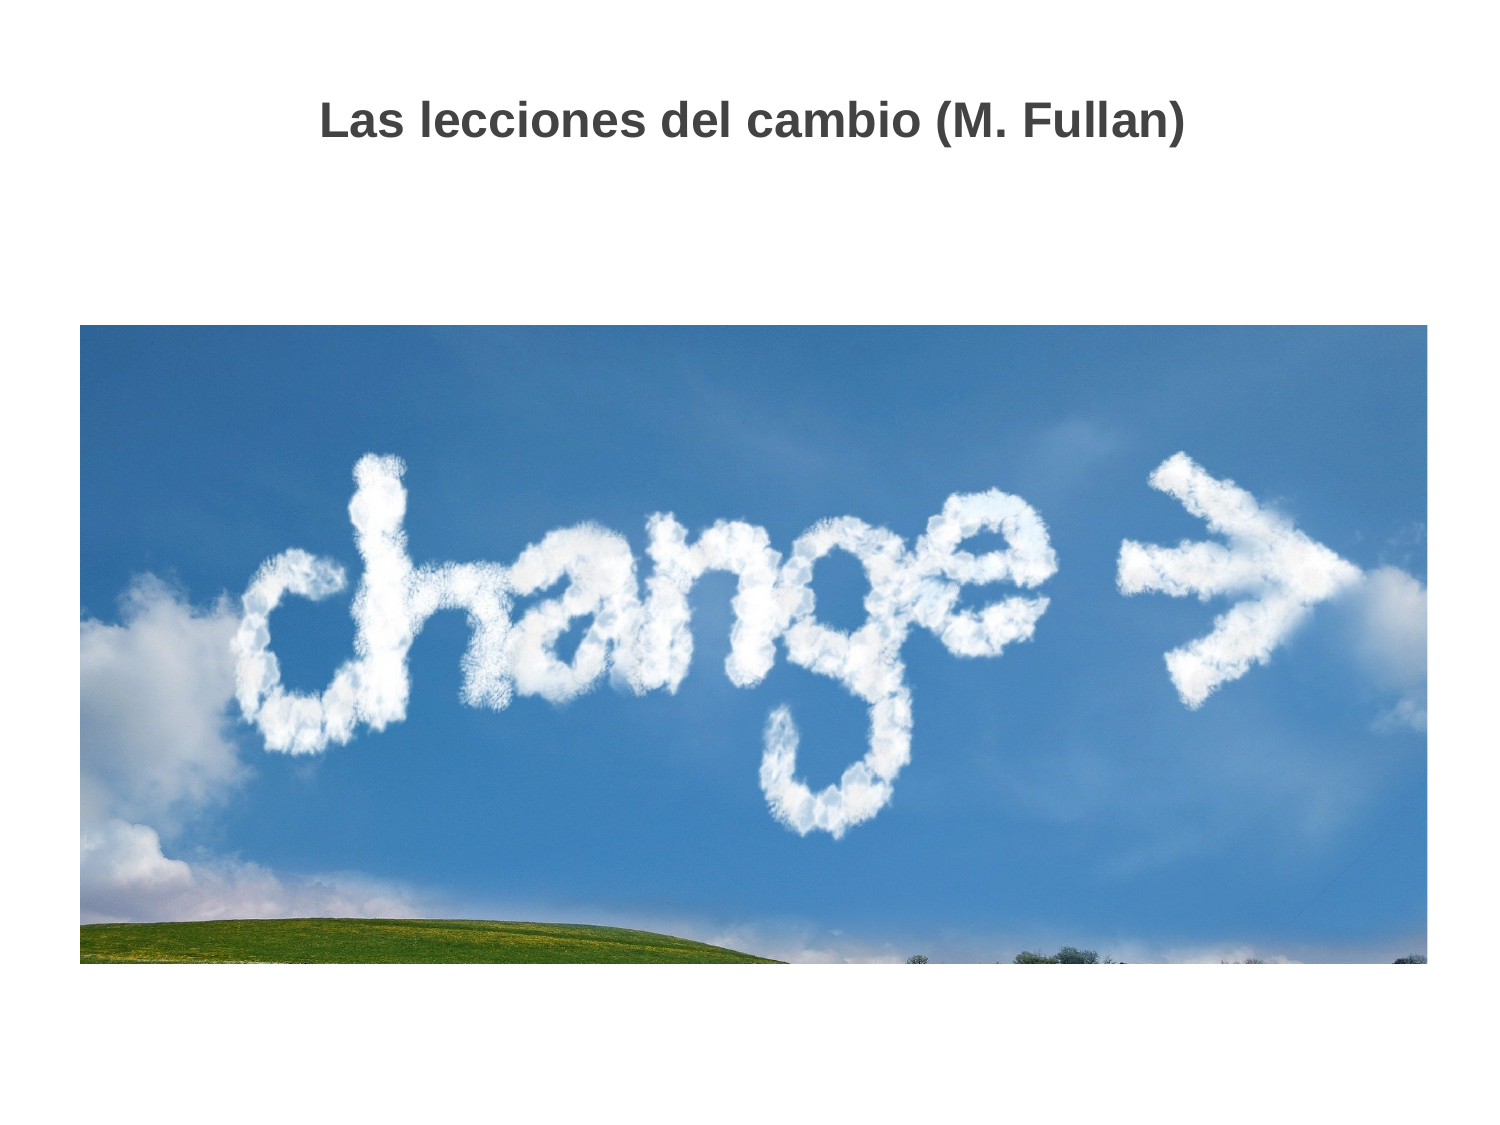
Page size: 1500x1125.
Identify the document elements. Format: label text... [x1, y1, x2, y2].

text_box Las lecciones del cambio (M. Fullan) [175, 72, 1332, 178]
picture [79, 325, 1428, 964]
